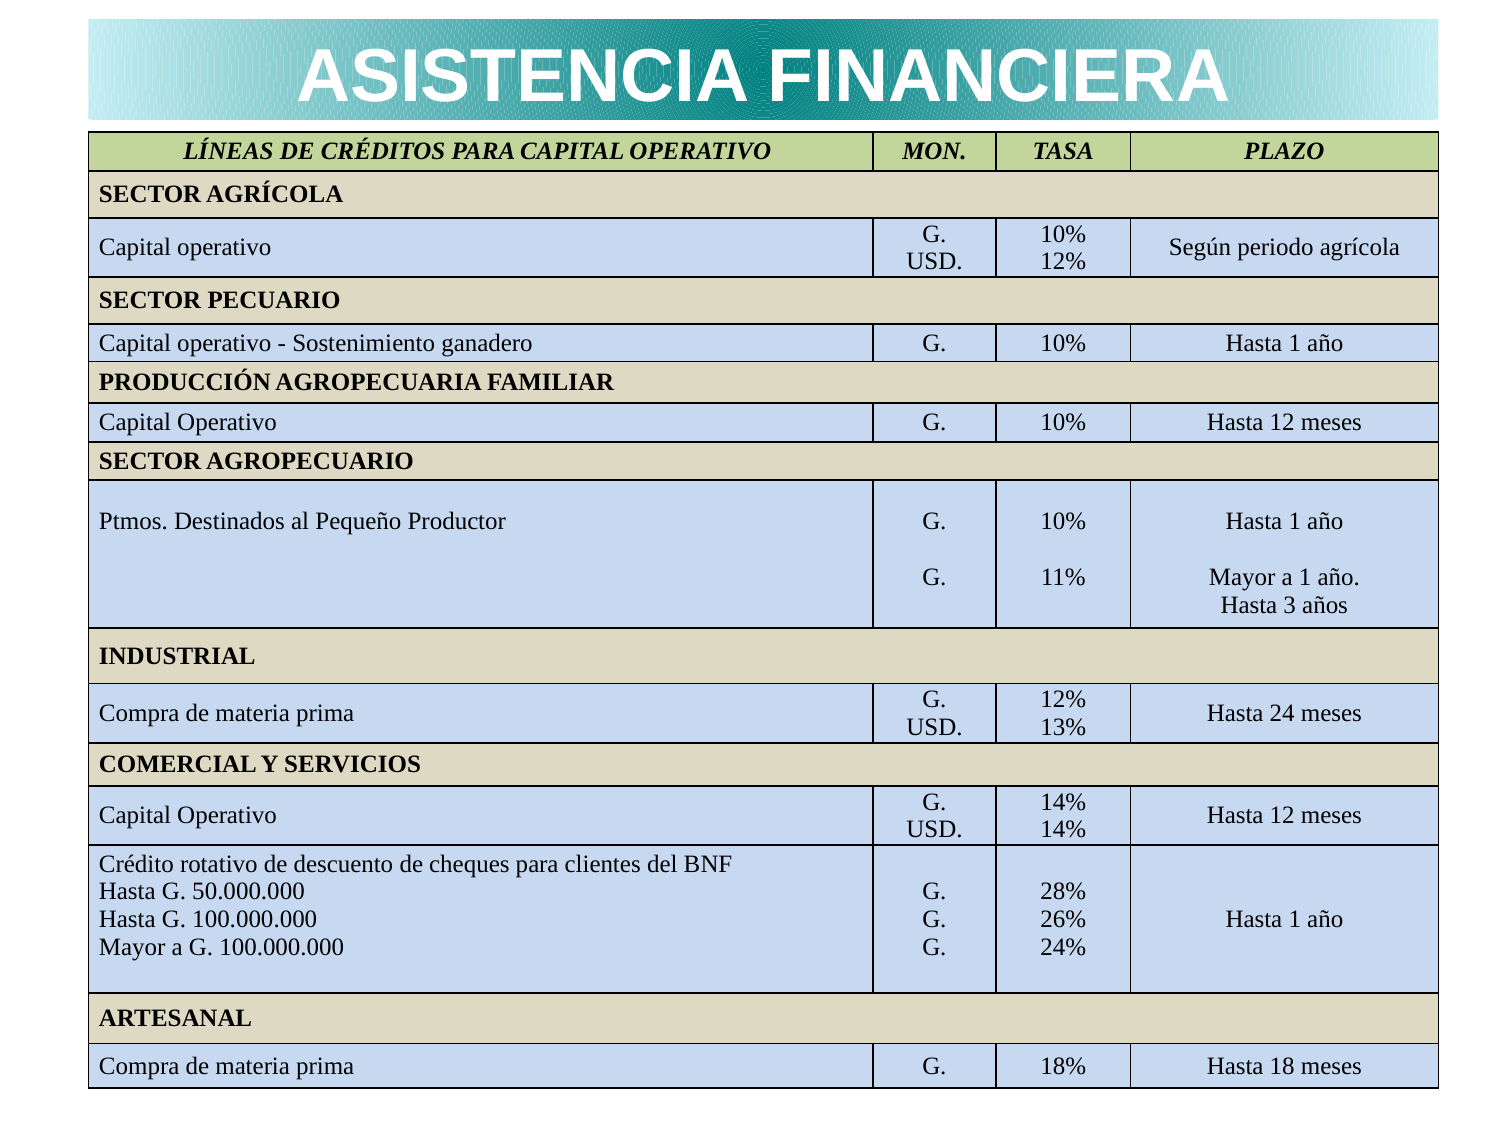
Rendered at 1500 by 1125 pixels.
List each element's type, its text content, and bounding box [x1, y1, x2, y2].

table_cell ARTESANAL [89, 994, 1438, 1043]
table_cell Hasta 1 año Mayor a 1 año. Hasta 3 años [1131, 481, 1438, 627]
table_cell G. [874, 325, 995, 361]
table_cell 10% [997, 404, 1130, 441]
table_cell Capital Operativo [89, 404, 872, 441]
table_cell Hasta 1 año [1131, 846, 1438, 992]
table_header PLAZO [1131, 133, 1438, 170]
table_cell INDUSTRIAL [89, 629, 1438, 683]
table_cell G. USD. [874, 684, 995, 742]
table_cell G. USD. [874, 787, 995, 844]
table_cell Capital operativo [89, 219, 872, 276]
table_cell 10% 11% [997, 481, 1130, 627]
table_cell G. G. [874, 481, 995, 627]
table_cell G. USD. [874, 219, 995, 276]
table_cell Ptmos. Destinados al Pequeño Productor [89, 481, 872, 627]
table_cell Capital operativo - Sostenimiento ganadero [89, 325, 872, 361]
table_cell G. G. G. [874, 846, 995, 992]
table_cell Según periodo agrícola [1131, 219, 1438, 276]
table_cell SECTOR AGROPECUARIO [89, 443, 1438, 479]
table_header MON. [874, 133, 995, 170]
table_cell 10% 12% [997, 219, 1130, 276]
table_cell 14% 14% [997, 787, 1130, 844]
table_cell 28% 26% 24% [997, 846, 1130, 992]
table_cell Hasta 24 meses [1131, 684, 1438, 742]
table_cell Crédito rotativo de descuento de cheques para clientes del BNF Hasta G. 50.000.000 Hasta G. 100.000.000 Mayor a G. 100.000.000 [89, 846, 872, 992]
table_cell G. [874, 404, 995, 441]
table_cell Capital Operativo [89, 787, 872, 844]
table_cell PRODUCCIÓN AGROPECUARIA FAMILIAR [89, 362, 1438, 402]
table_cell SECTOR PECUARIO [89, 278, 1438, 323]
table_cell Hasta 12 meses [1131, 404, 1438, 441]
table_cell 12% 13% [997, 684, 1130, 742]
table_header TASA [997, 133, 1130, 170]
table_header LÍNEAS DE CRÉDITOS PARA CAPITAL OPERATIVO [89, 133, 872, 170]
table_cell Hasta 1 año [1131, 325, 1438, 361]
table_cell Compra de materia prima [89, 1044, 872, 1087]
table_cell COMERCIAL Y SERVICIOS [89, 744, 1438, 785]
table_cell Compra de materia prima [89, 684, 872, 742]
table_cell 10% [997, 325, 1130, 361]
table_cell SECTOR AGRÍCOLA [89, 172, 1438, 217]
text_box ASISTENCIA FINANCIERA [88, 19, 1439, 120]
table_cell Hasta 18 meses [1131, 1044, 1438, 1087]
table_cell Hasta 12 meses [1131, 787, 1438, 844]
table_cell 18% [997, 1044, 1130, 1087]
table_cell G. [874, 1044, 995, 1087]
